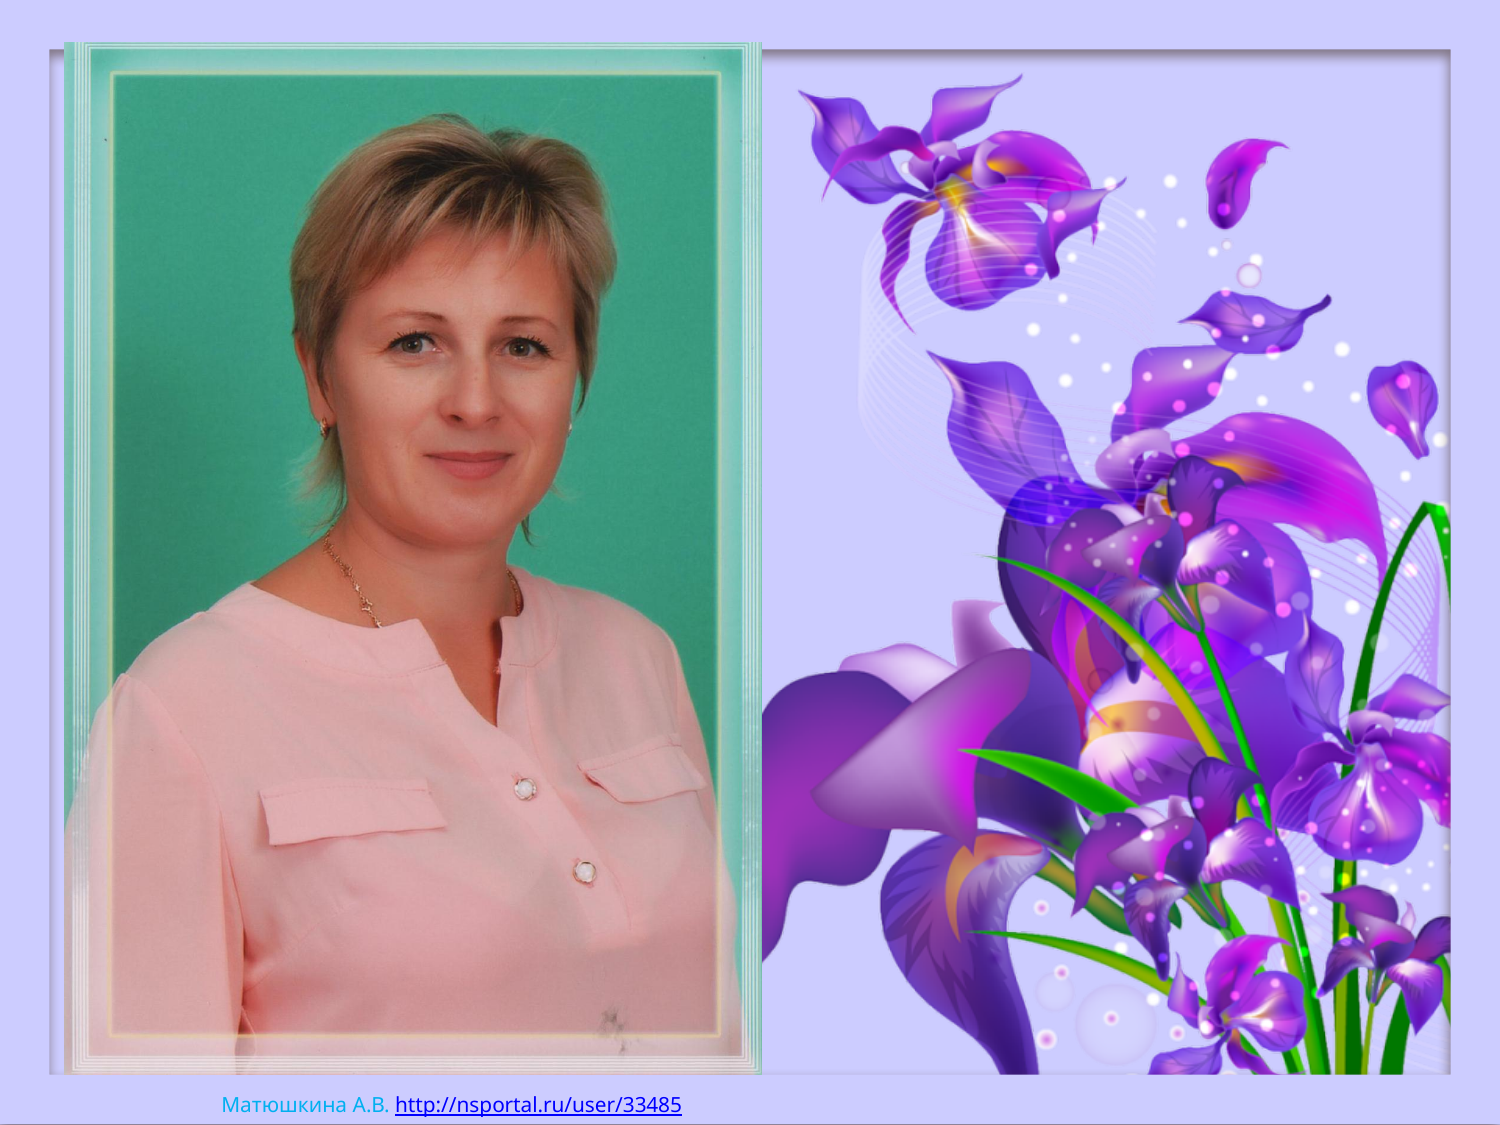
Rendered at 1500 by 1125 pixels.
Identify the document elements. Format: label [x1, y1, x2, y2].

picture [764, 72, 1447, 1074]
picture [64, 42, 763, 1076]
